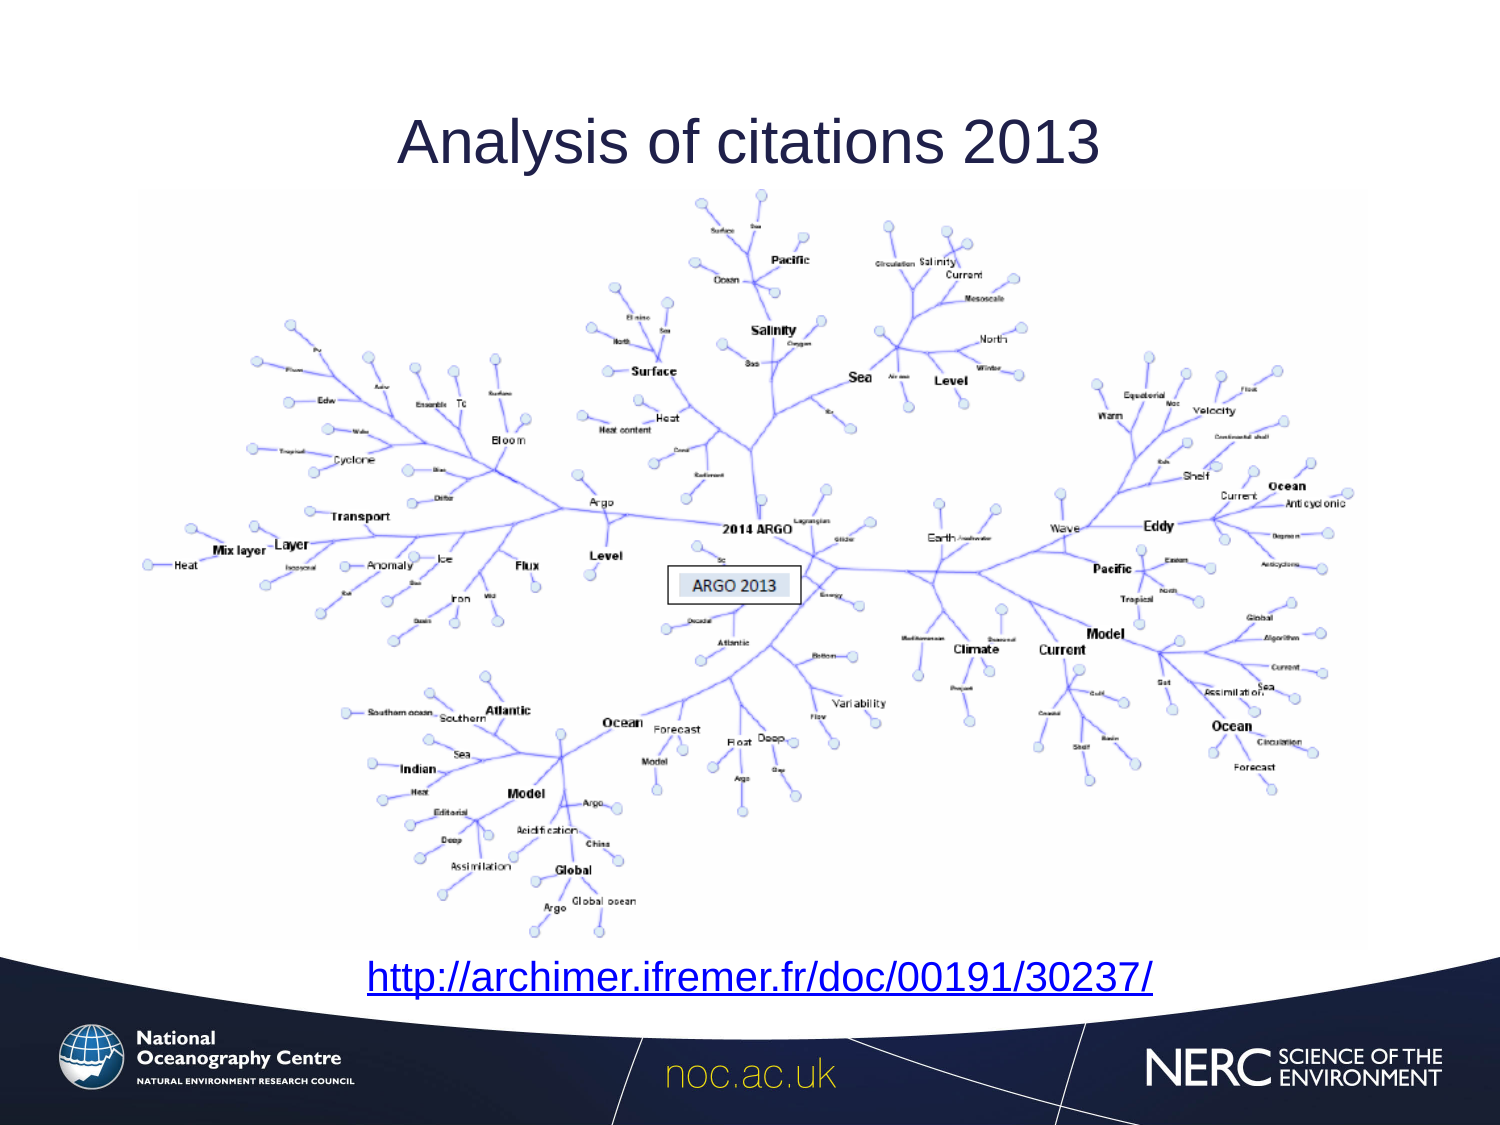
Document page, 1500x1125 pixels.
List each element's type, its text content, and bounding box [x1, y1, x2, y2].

picture [124, 188, 1373, 951]
picture [0, 955, 1500, 1125]
title Analysis of citations 2013 [75, 45, 1425, 233]
list http://archimer.ifremer.fr/doc/00191/30237/ [351, 960, 1177, 1021]
